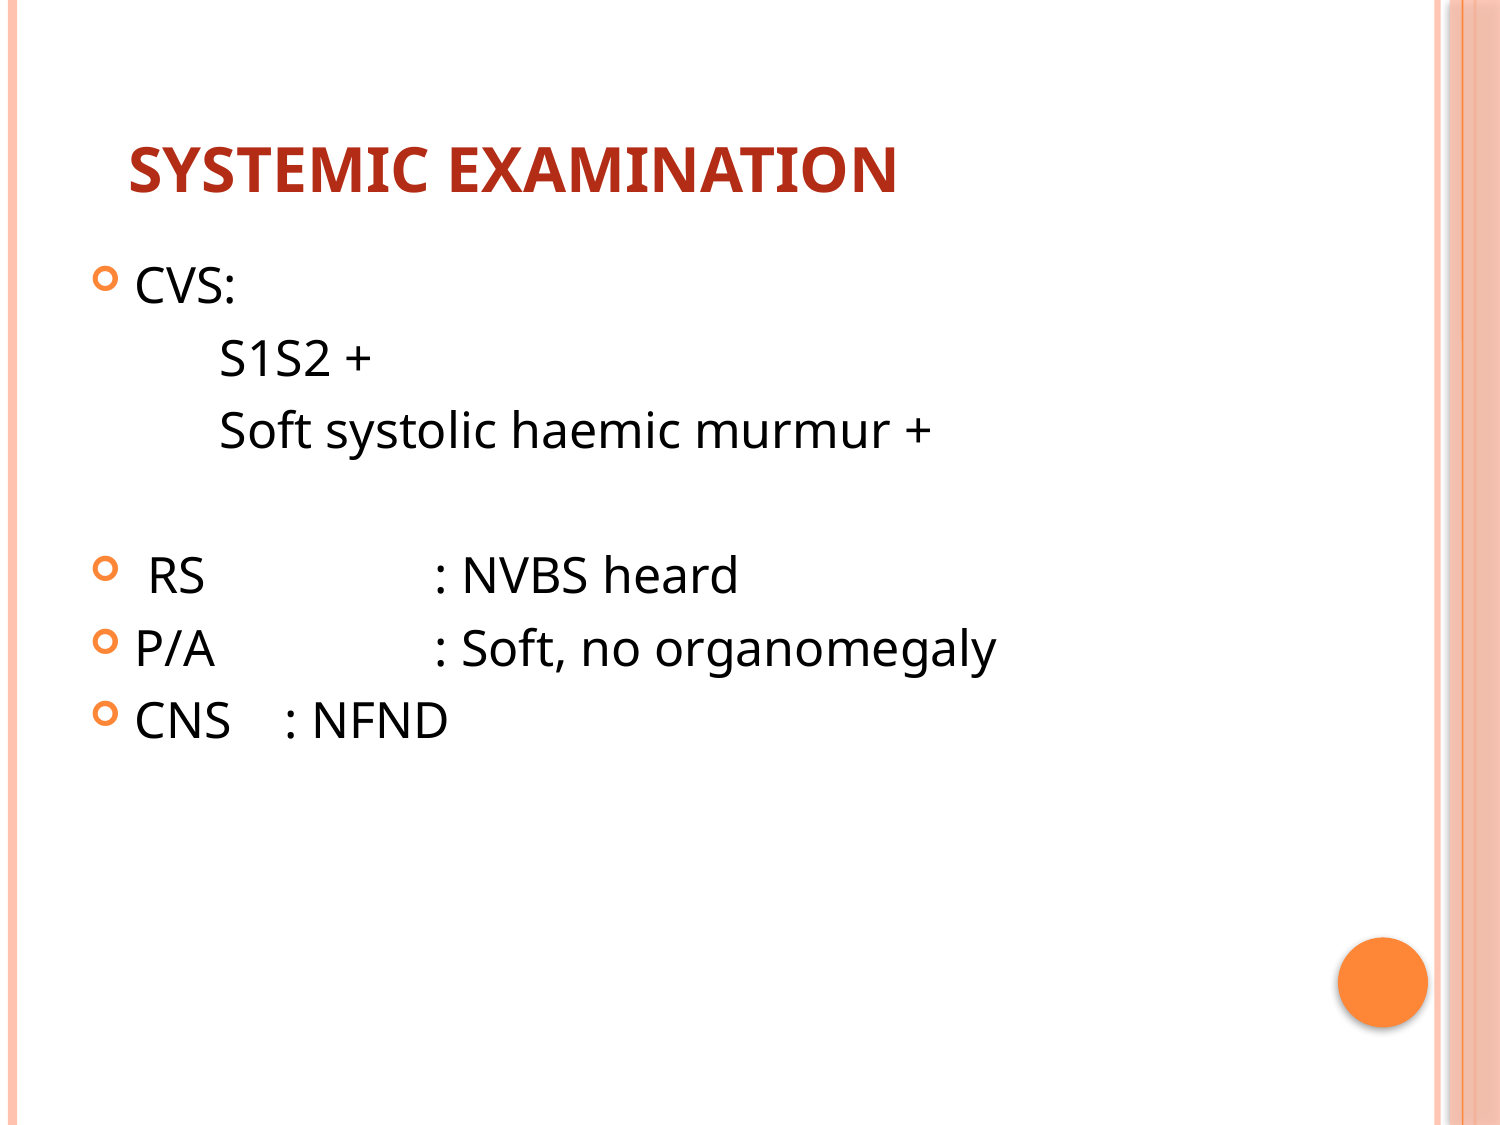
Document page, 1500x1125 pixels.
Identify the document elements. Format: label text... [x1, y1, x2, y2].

title SYSTEMIC EXAMINATION [0, 58, 1225, 213]
list CVS: S1S2 + Soft systolic haemic murmur + RS : NVBS heard P/A : Soft, no organomegaly CNS : NFND [75, 246, 1425, 1005]
